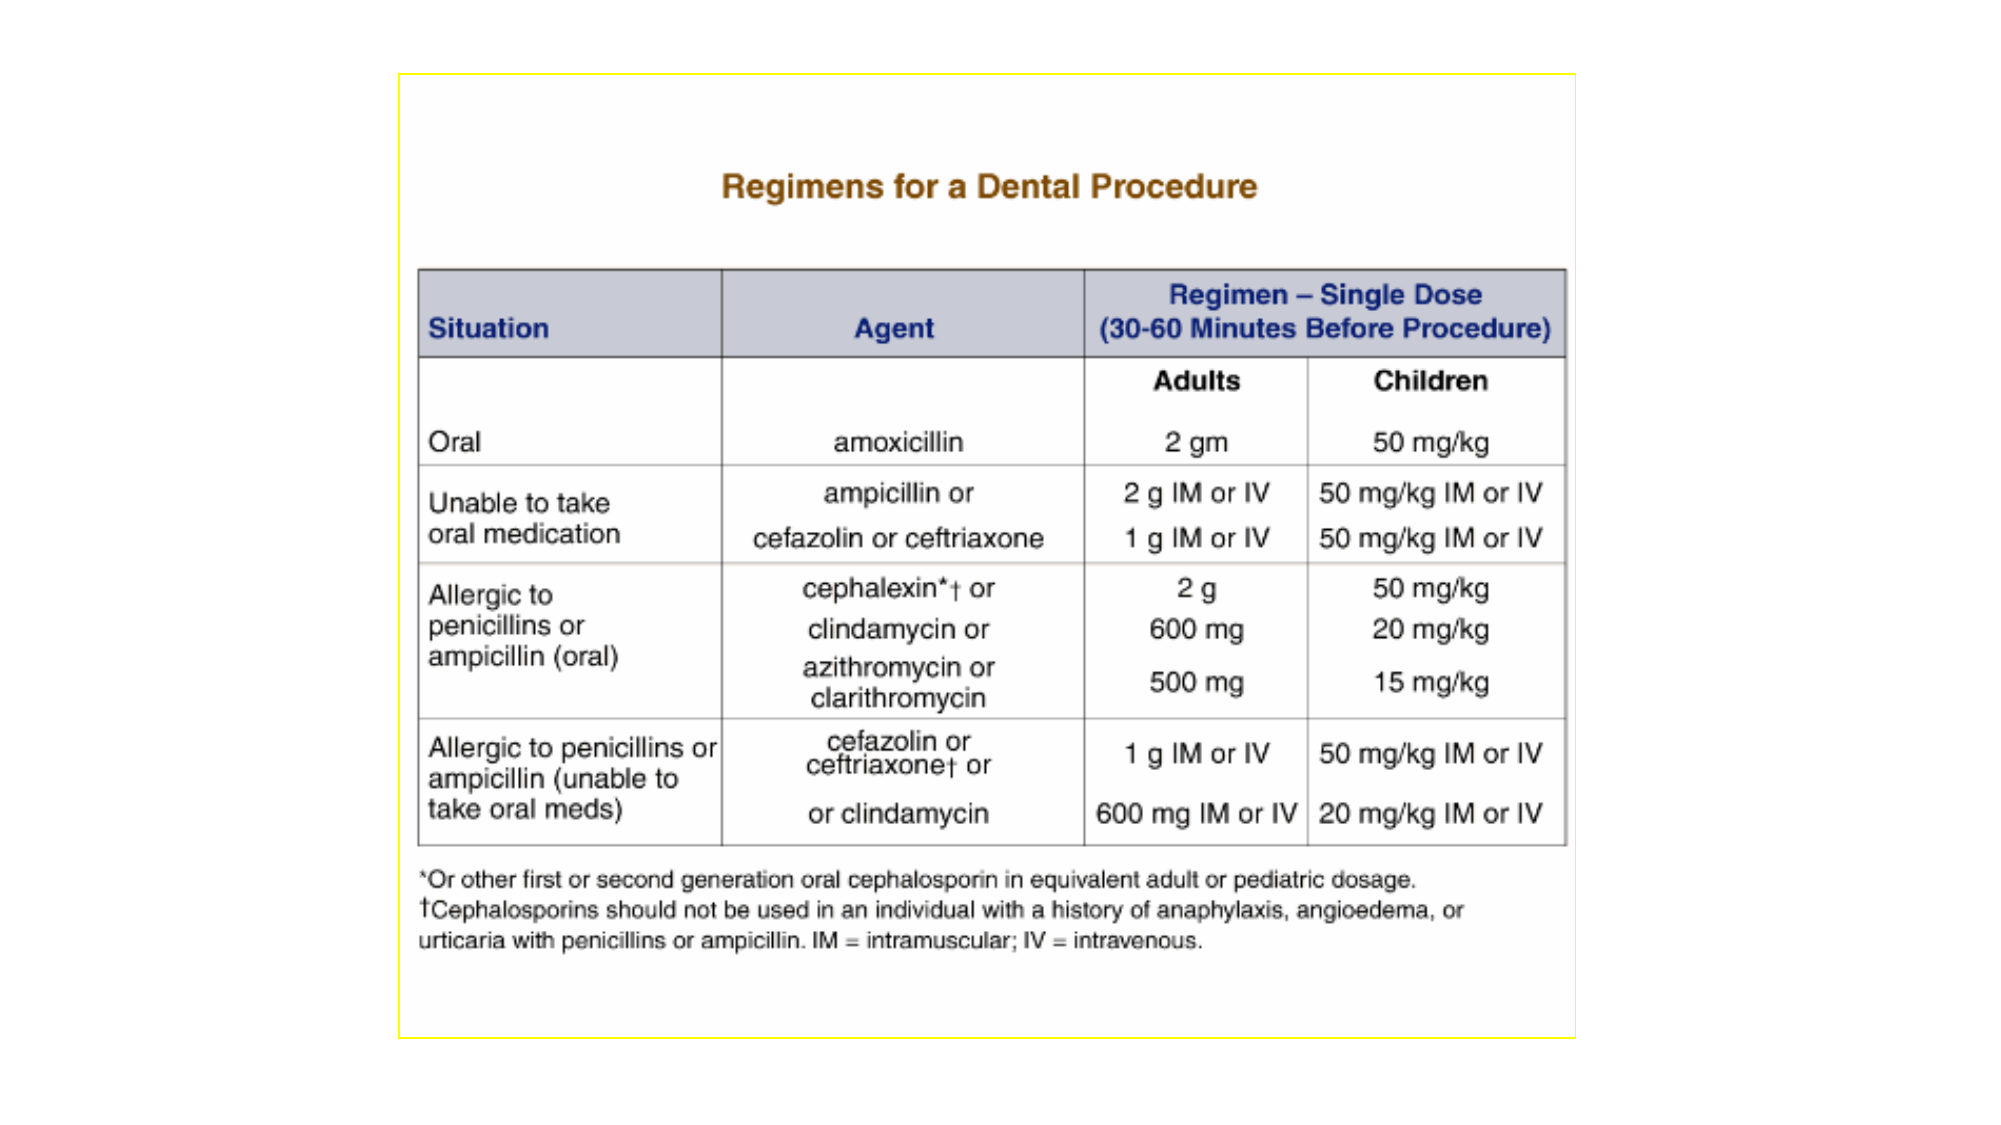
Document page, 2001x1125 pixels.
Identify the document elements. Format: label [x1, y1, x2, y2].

picture [399, 74, 1575, 1038]
